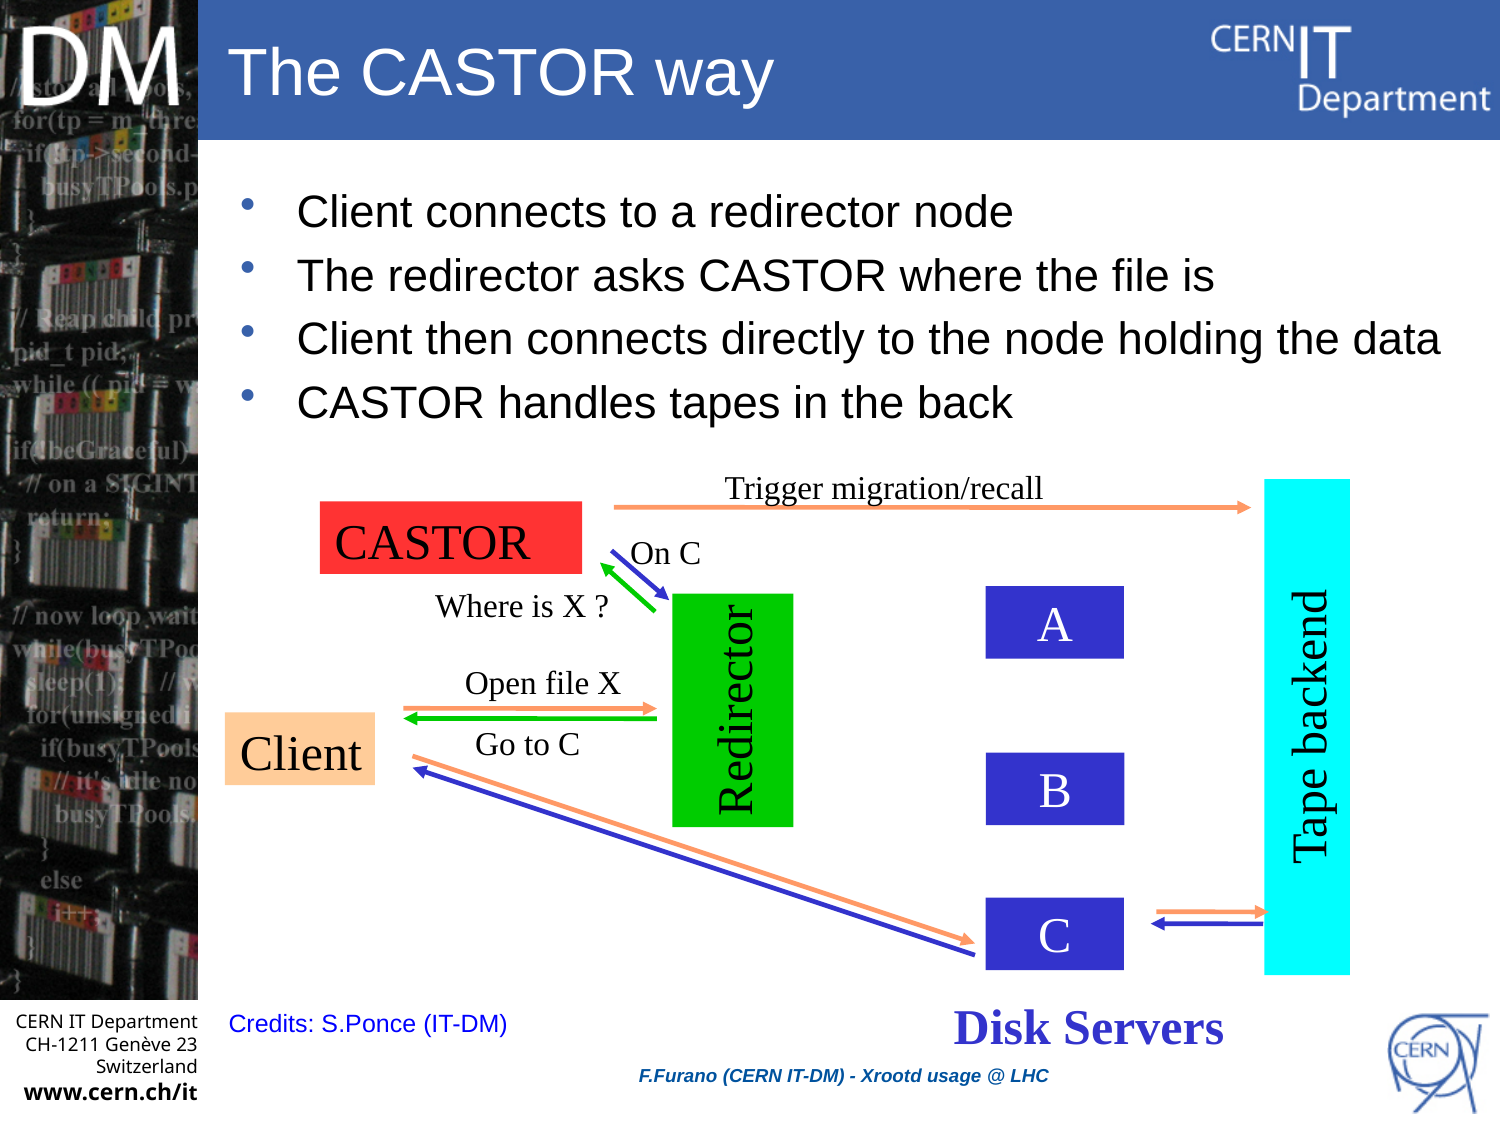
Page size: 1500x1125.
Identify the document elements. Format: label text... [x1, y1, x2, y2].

text_box [645, 580, 670, 601]
text_box [1163, 501, 1252, 514]
text_box [412, 765, 976, 956]
text_box Client [224, 712, 375, 786]
title The CASTOR way [212, 0, 1126, 138]
text_box Open file X [450, 654, 647, 710]
text_box Trigger migration/recall [709, 459, 1163, 515]
text_box [412, 755, 976, 946]
text_box [403, 712, 460, 725]
text_box [600, 562, 615, 577]
text_box Tape backend [1264, 479, 1350, 976]
text_box Credits: S.Ponce (IT-DM) [213, 999, 524, 1045]
text_box [1150, 917, 1264, 930]
text_box A [985, 586, 1124, 659]
text_box B [985, 752, 1125, 826]
picture [0, 0, 1500, 1000]
text_box On C [615, 525, 840, 580]
text_box Go to C [460, 715, 657, 770]
footer F.Furano (CERN IT-DM) - Xrootd usage @ LHC [312, 1037, 1376, 1113]
text_box Redirector [672, 593, 794, 828]
text_box Disk Servers [938, 989, 1274, 1063]
picture [1387, 1012, 1490, 1114]
text_box CASTOR [319, 501, 583, 574]
text_box C [985, 897, 1124, 971]
text_box [644, 703, 657, 715]
list Client connects to a redirector node The redirector asks CASTOR where the file is Client then connects directly to the node holding the data CASTOR handles tapes in the back [224, 174, 1463, 451]
text_box Where is X ? [420, 578, 645, 633]
text_box [1156, 905, 1269, 919]
